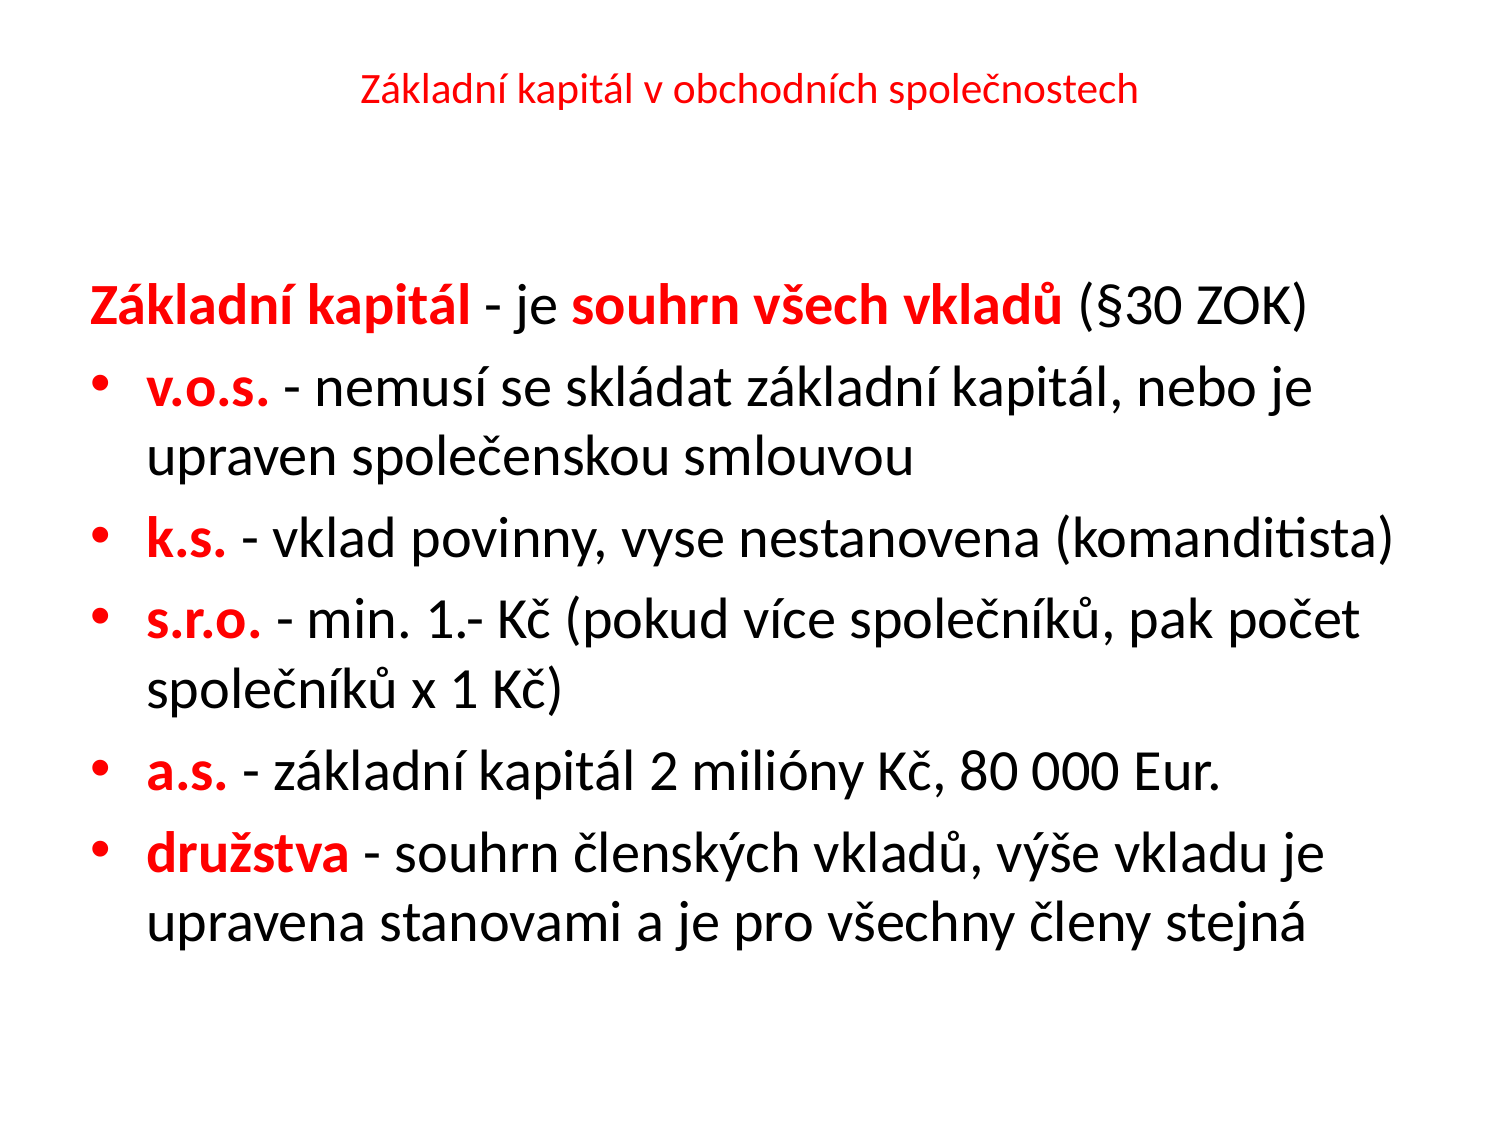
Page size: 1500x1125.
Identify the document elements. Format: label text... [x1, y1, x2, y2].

title Základní kapitál v obchodních společnostech [75, 1, 1425, 120]
list Základní kapitál - je souhrn všech vkladů (§30 ZOK) v.o.s. - nemusí se skládat základní kapitál, nebo je upraven společenskou smlouvou k.s. - vklad povinny, vyse nestanovena (komanditista) s.r.o. - min. 1.- Kč (pokud více společníků, pak počet společníků x 1 Kč) a.s. - základní kapitál 2 milióny Kč, 80 000 Eur. družstva - souhrn členských vkladů, výše vkladu je upravena stanovami a je pro všechny členy stejná [75, 258, 1425, 1125]
